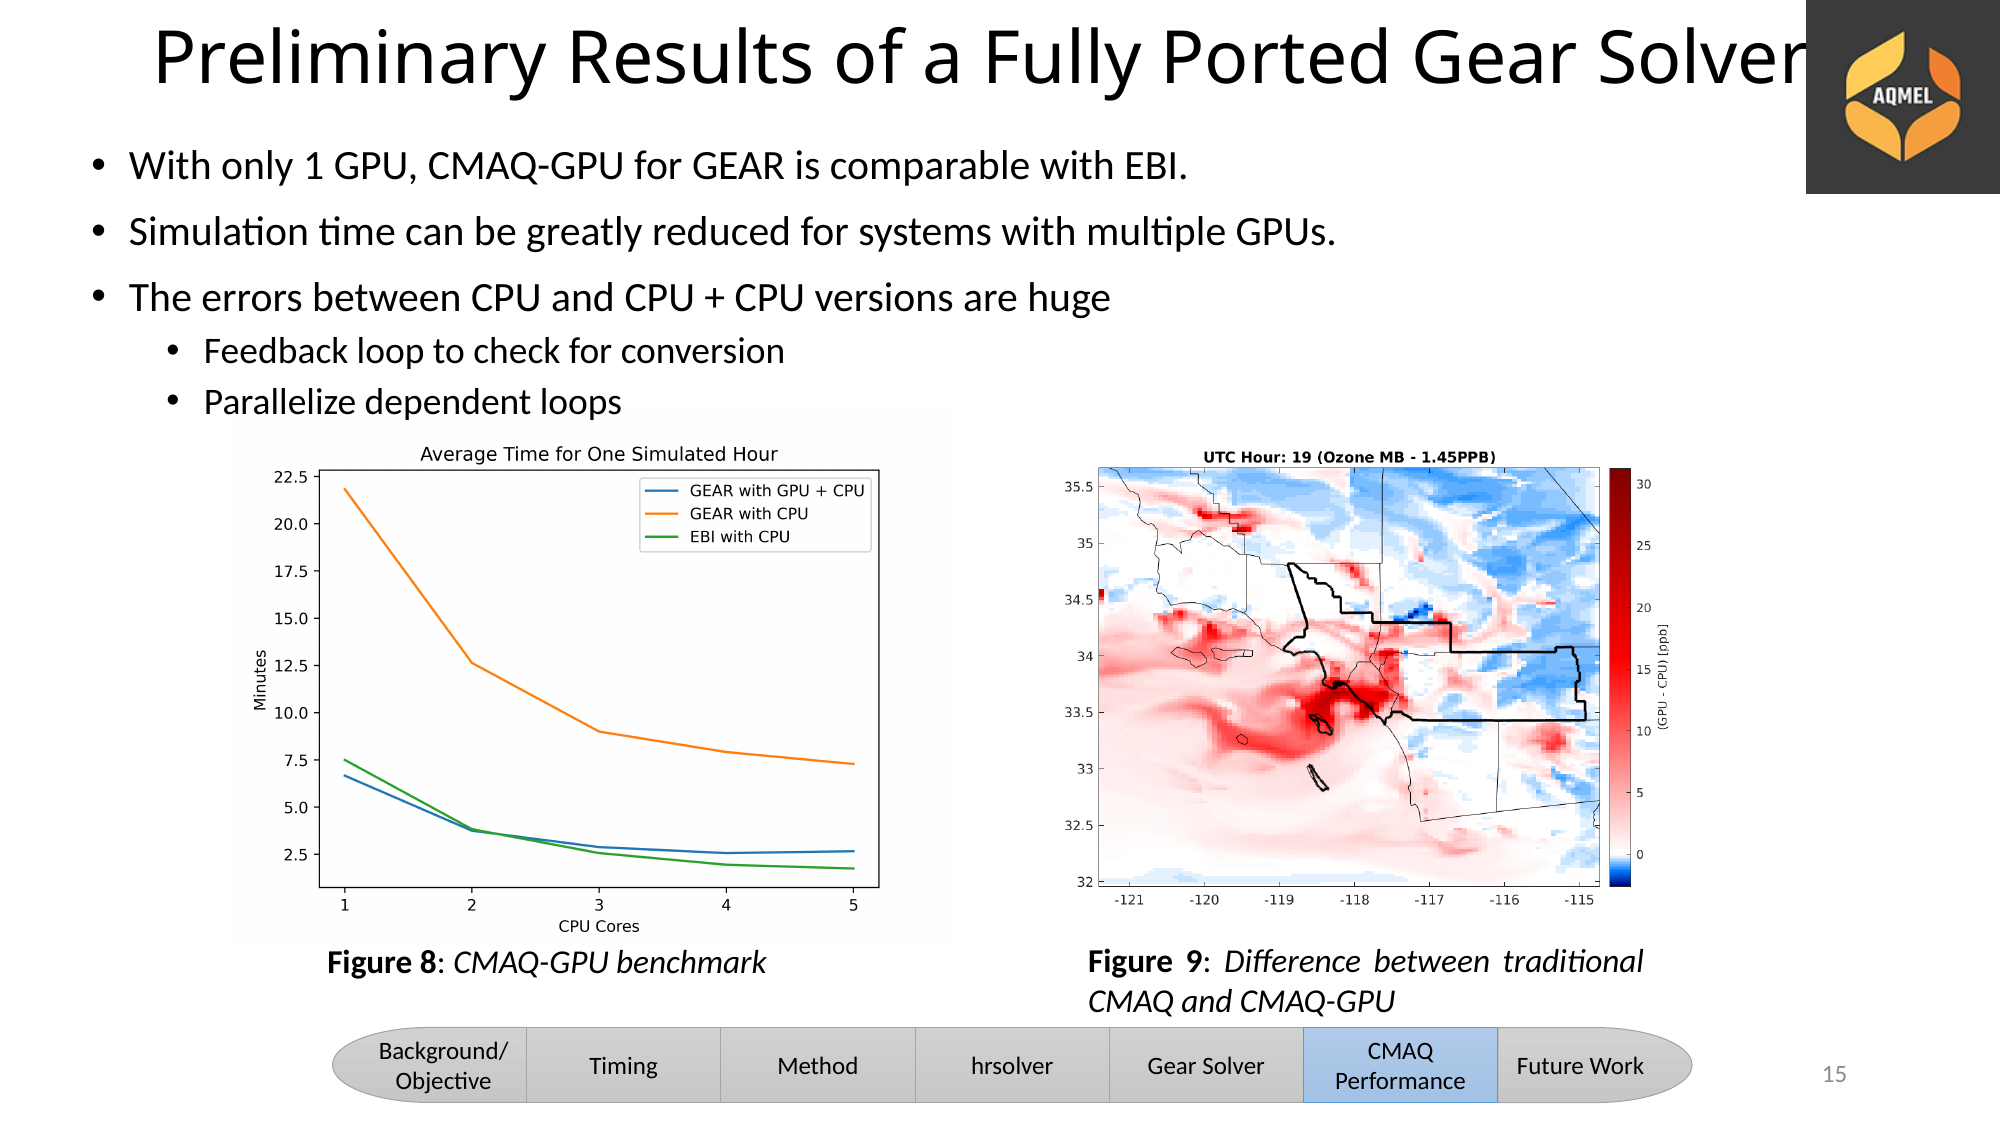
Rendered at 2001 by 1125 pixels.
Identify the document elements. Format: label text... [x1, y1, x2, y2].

text_box Background/Objective [331, 1026, 528, 1103]
text_box Method [720, 1027, 916, 1103]
text_box Timing [526, 1027, 720, 1103]
text_box Figure 9: Difference between traditional CMAQ and CMAQ-GPU [1073, 943, 1660, 1027]
list With only 1 GPU, CMAQ-GPU for GEAR is comparable with EBI. Simulation time can be greatly reduced for systems with multiple GPUs. The errors between CPU and CPU + CPU versions are huge Feedback loop to check for conversion Parallelize dependent loops [76, 136, 1368, 469]
text_box Figure 8: CMAQ-GPU benchmark [312, 947, 798, 988]
text_box Future Work [1497, 1027, 1693, 1104]
picture [1806, 0, 2000, 194]
text_box CMAQ Performance [1303, 1027, 1498, 1103]
title Preliminary Results of a Fully Ported Gear Solver [137, 7, 1806, 112]
slide_number 15 [1619, 1042, 1863, 1103]
text_box Gear Solver [1110, 1027, 1303, 1103]
picture [229, 405, 951, 947]
picture [1015, 429, 1719, 943]
text_box hrsolver [916, 1027, 1110, 1103]
